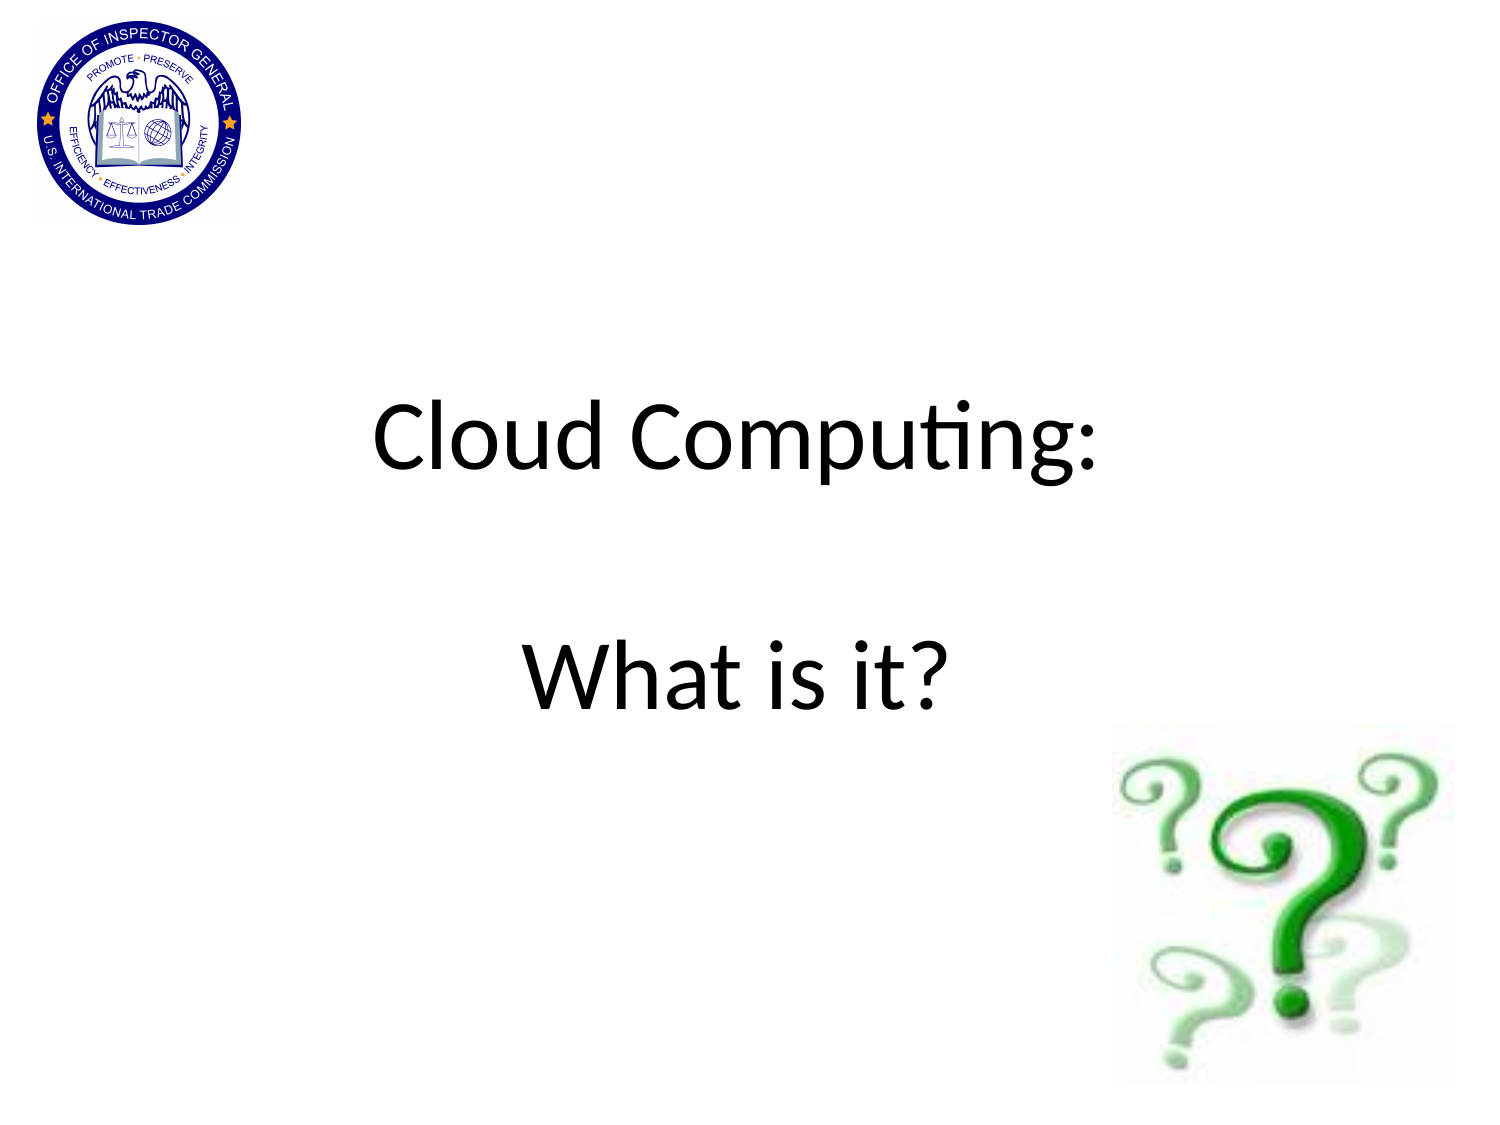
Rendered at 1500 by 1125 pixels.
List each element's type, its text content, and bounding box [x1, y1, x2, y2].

text_box Cloud Computing: What is it? [337, 362, 1138, 738]
picture [1112, 724, 1454, 1085]
picture [37, 21, 241, 226]
